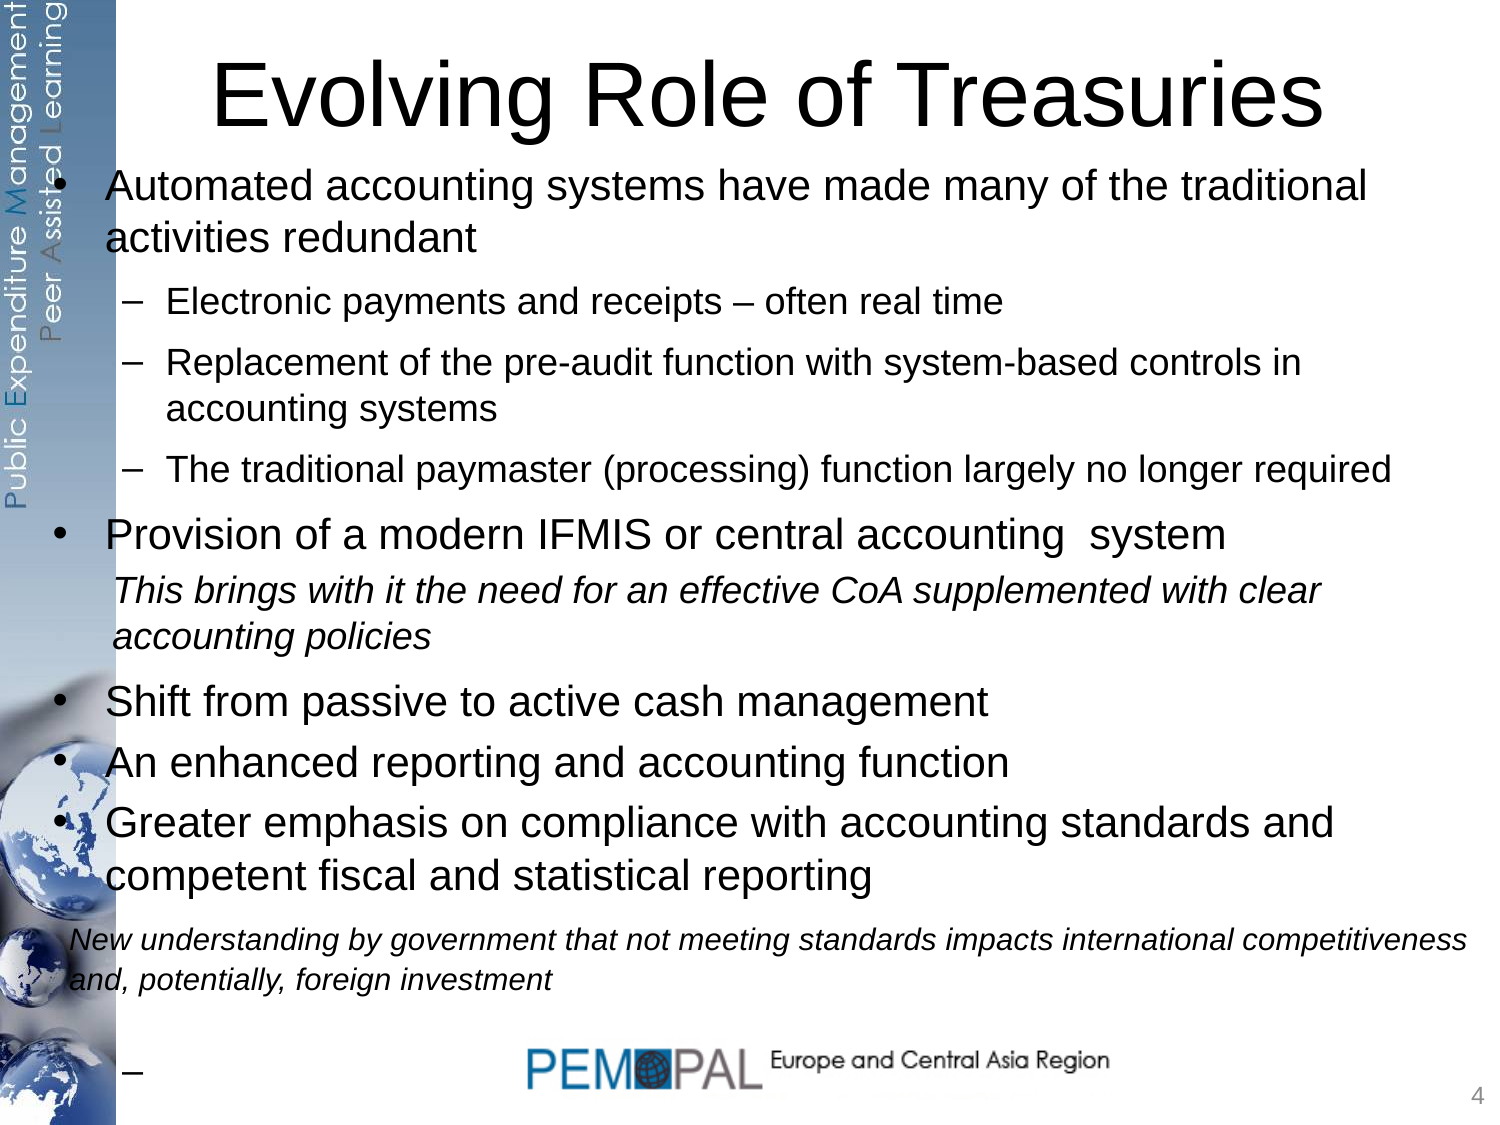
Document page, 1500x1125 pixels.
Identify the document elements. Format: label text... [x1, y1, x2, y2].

list Automated accounting systems have made many of the traditional activities redundant Electronic payments and receipts – often real time Replacement of the pre-audit function with system-based controls in accounting systems The traditional paymaster (processing) function largely no longer required Provision of a modern IFMIS or central accounting system This brings with it the need for an effective CoA supplemented with clear accounting policies Shift from passive to active cash management An enhanced reporting and accounting function Greater emphasis on compliance with accounting standards and competent fiscal and statistical reporting New understanding by government that not meeting standards impacts international competitiveness and, potentially, foreign investment [37, 149, 1488, 1113]
title Evolving Role of Treasuries [112, 0, 1425, 184]
picture [0, 0, 116, 1125]
slide_number 4 [1312, 1069, 1500, 1120]
footer [600, 1051, 1388, 1112]
